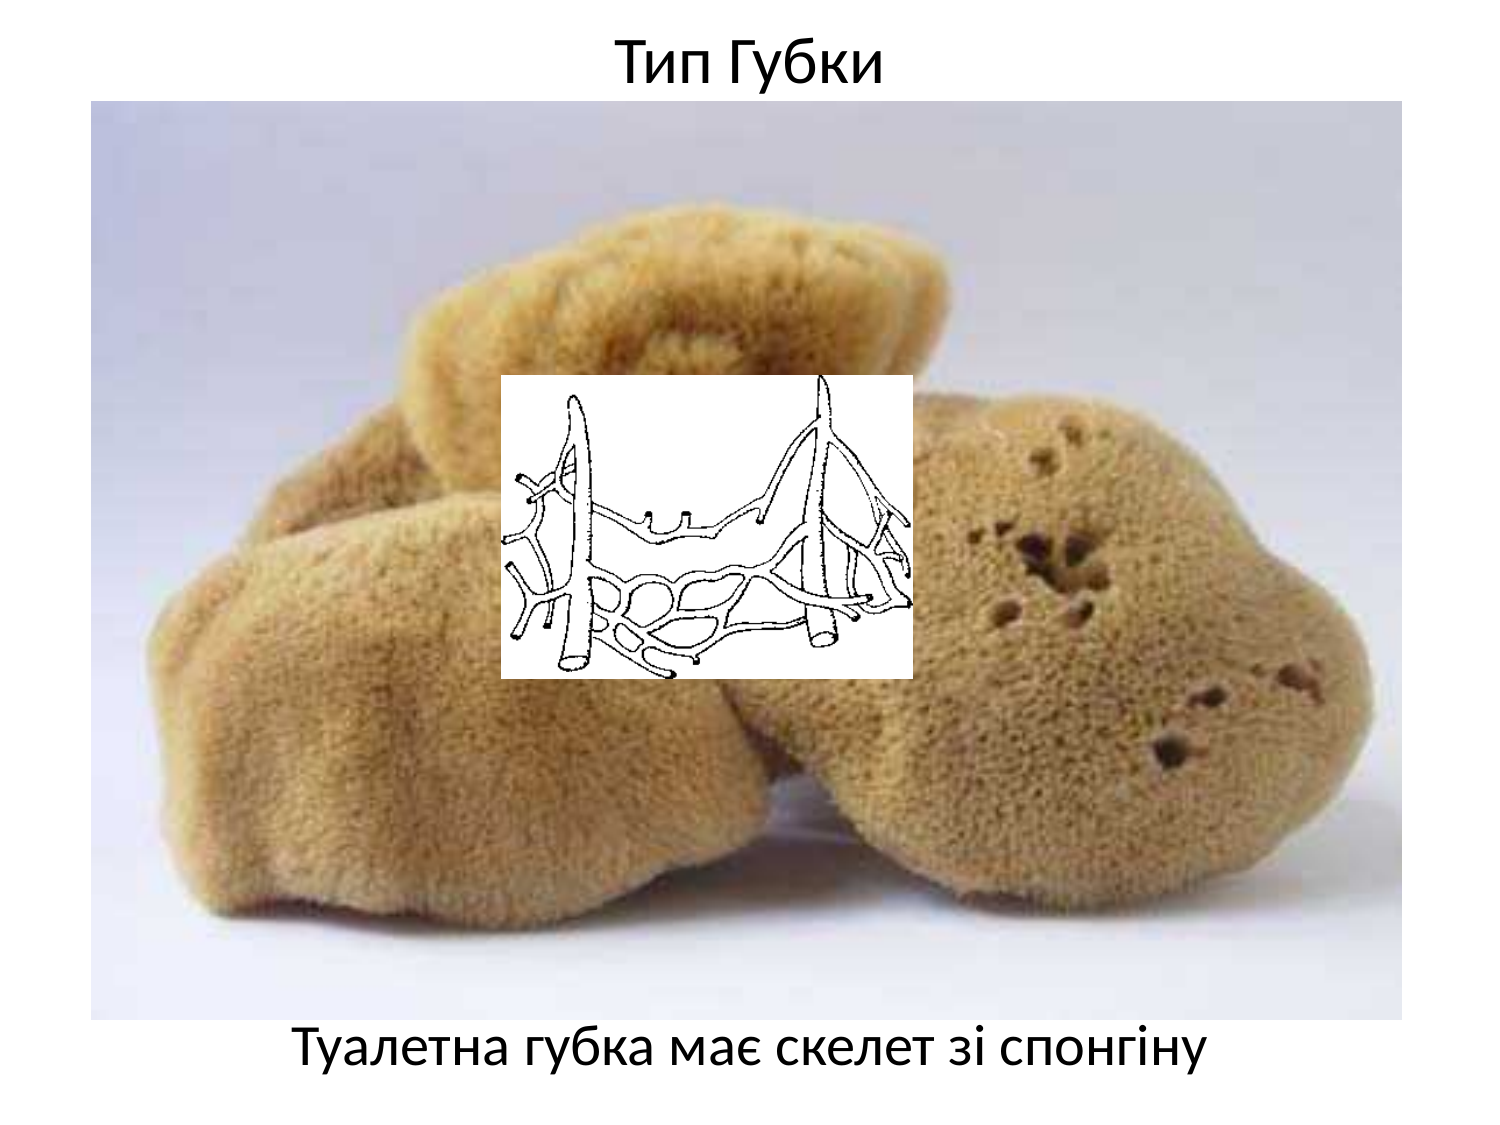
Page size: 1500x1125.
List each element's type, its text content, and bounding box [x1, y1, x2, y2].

picture [91, 101, 1403, 1020]
list Туалетна губка має скелет зі спонгіну [75, 999, 1425, 1094]
title Тип Губки [75, 0, 1425, 114]
